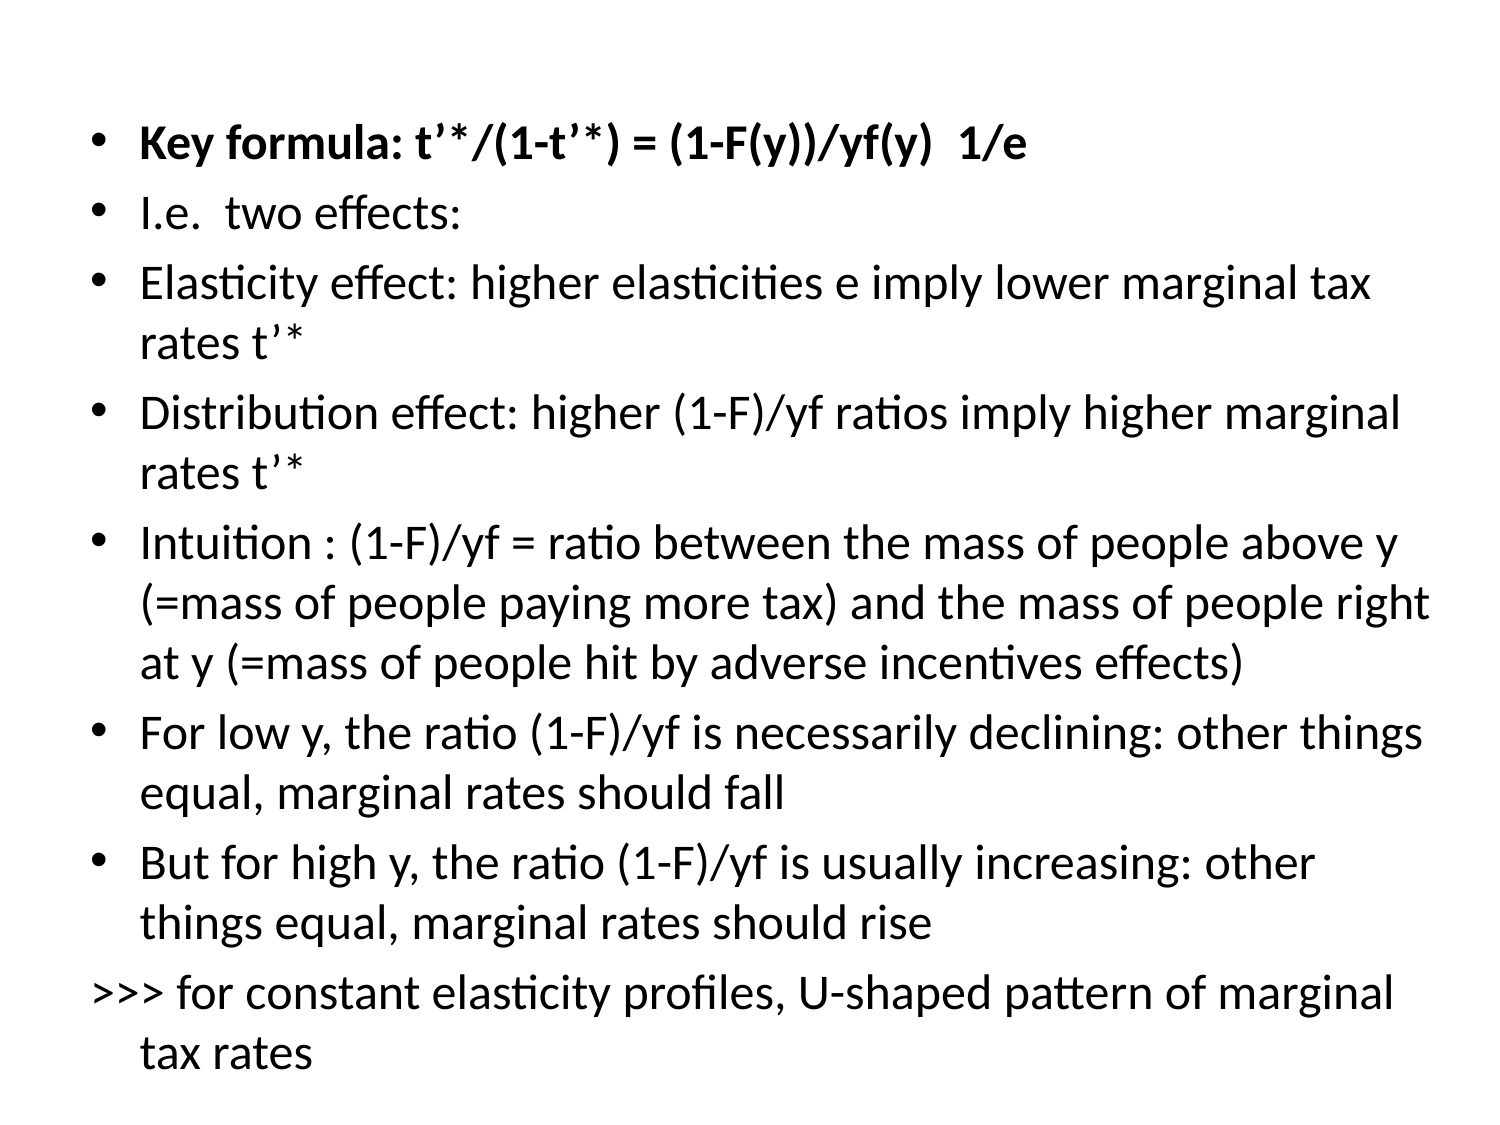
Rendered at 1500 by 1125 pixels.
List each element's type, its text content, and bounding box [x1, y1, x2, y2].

list Key formula: t’*/(1-t’*) = (1-F(y))/yf(y) 1/e I.e. two effects: Elasticity effect: higher elasticities e imply lower marginal tax rates t’* Distribution effect: higher (1-F)/yf ratios imply higher marginal rates t’* Intuition : (1-F)/yf = ratio between the mass of people above y (=mass of people paying more tax) and the mass of people right at y (=mass of people hit by adverse incentives effects) For low y, the ratio (1-F)/yf is necessarily declining: other things equal, marginal rates should fall But for high y, the ratio (1-F)/yf is usually increasing: other things equal, marginal rates should rise >>> for constant elasticity profiles, U-shaped pattern of marginal tax rates [75, 101, 1459, 1094]
